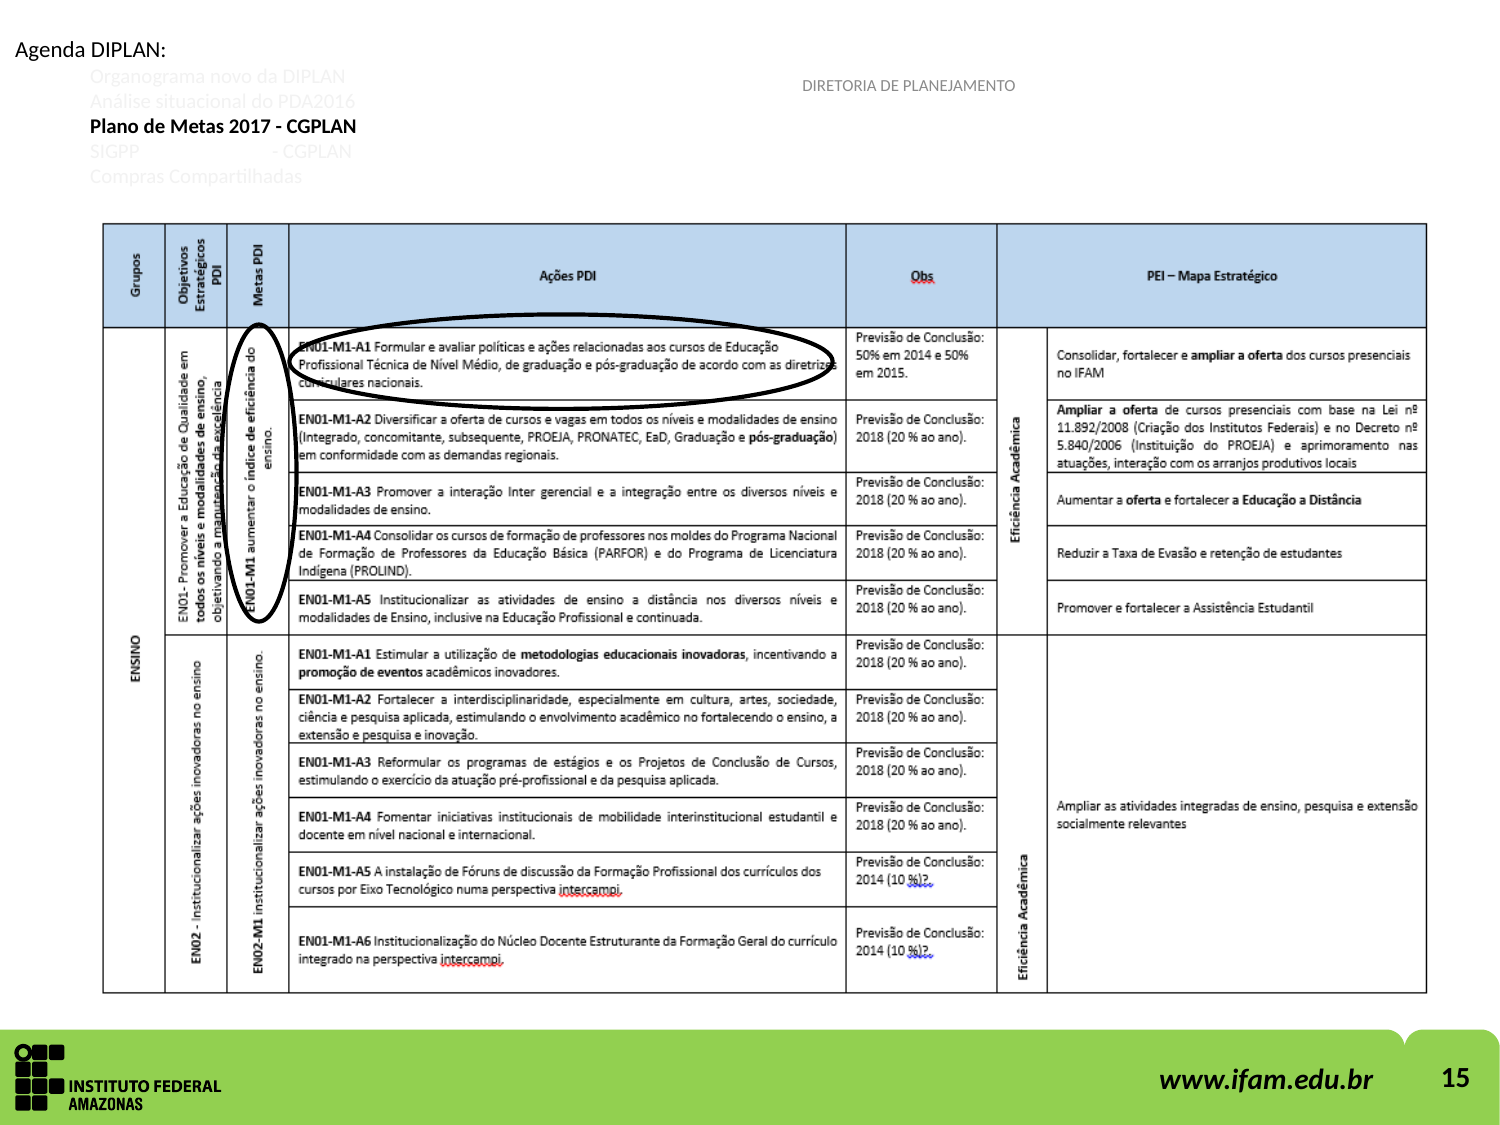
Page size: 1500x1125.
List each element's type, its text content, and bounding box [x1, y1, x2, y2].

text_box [14, 1043, 222, 1111]
picture [91, 210, 1435, 1007]
text_box www.ifam.edu.br [927, 1052, 1388, 1103]
text_box Agenda DIPLAN: Organograma novo da DIPLAN Análise situacional do PDA2016 Plano de Metas 2017 - CGPLAN SIGPP - CGPLAN Compras Compartilhadas [0, 0, 563, 232]
subtitle DIRETORIA DE PLANEJAMENTO [563, 19, 1435, 102]
slide_number 15 [1411, 1046, 1500, 1106]
text_box [0, 1029, 1500, 1125]
